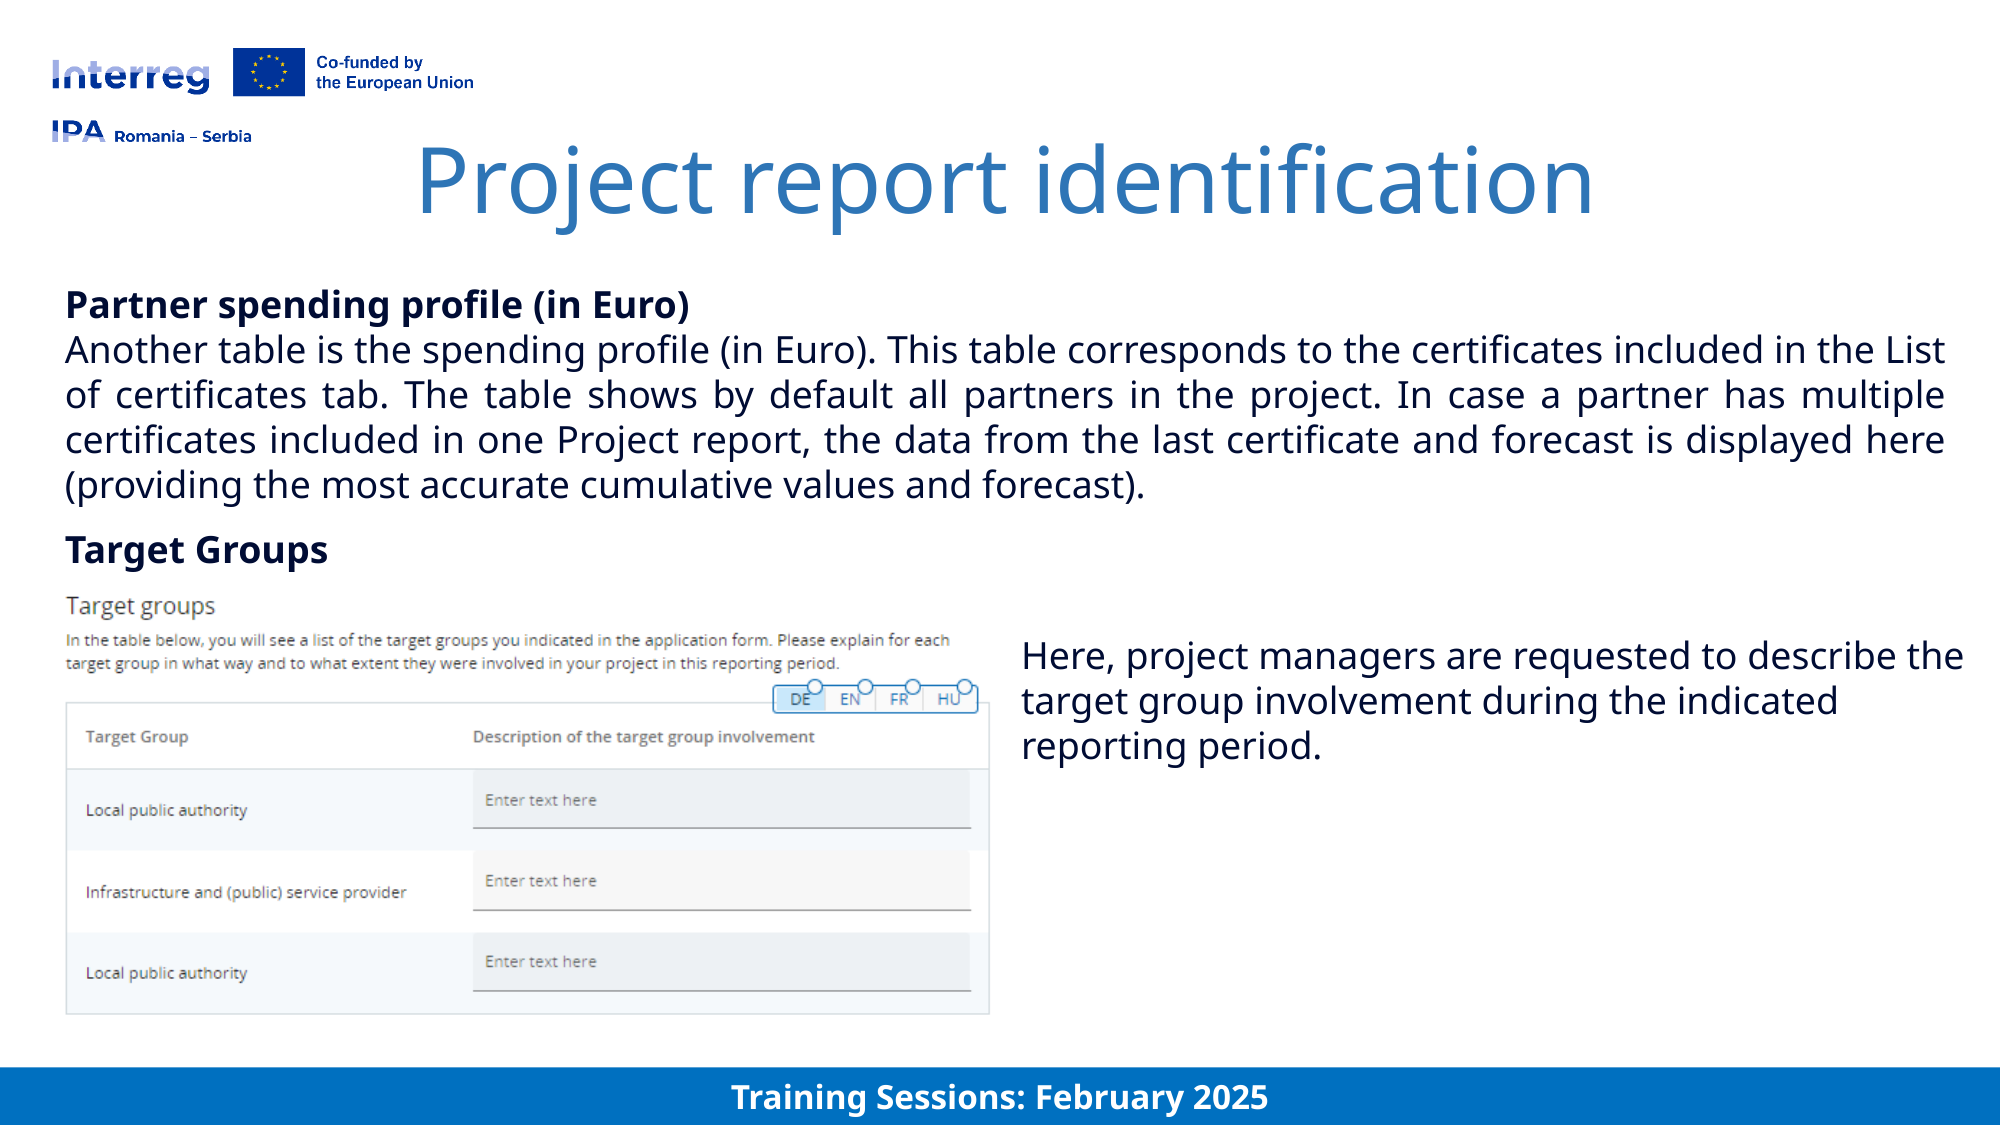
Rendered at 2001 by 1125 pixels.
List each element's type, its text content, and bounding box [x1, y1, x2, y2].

text_box Here, project managers are requested to describe the target group involvement during the indicated reporting period. [1029, 624, 2000, 775]
text_box Project report identification [143, 114, 1870, 240]
picture [49, 574, 1029, 1025]
picture [28, 24, 497, 166]
text_box Partner spending profile (in Euro) Another table is the spending profile (in Euro). This table corresponds to the certificates included in the List of certificates tab. The table shows by default all partners in the project. In case a partner has multiple certificates included in one Project report, the data from the last certificate and forecast is displayed here (providing the most accurate cumulative values and forecast). Target Groups [50, 273, 1963, 579]
